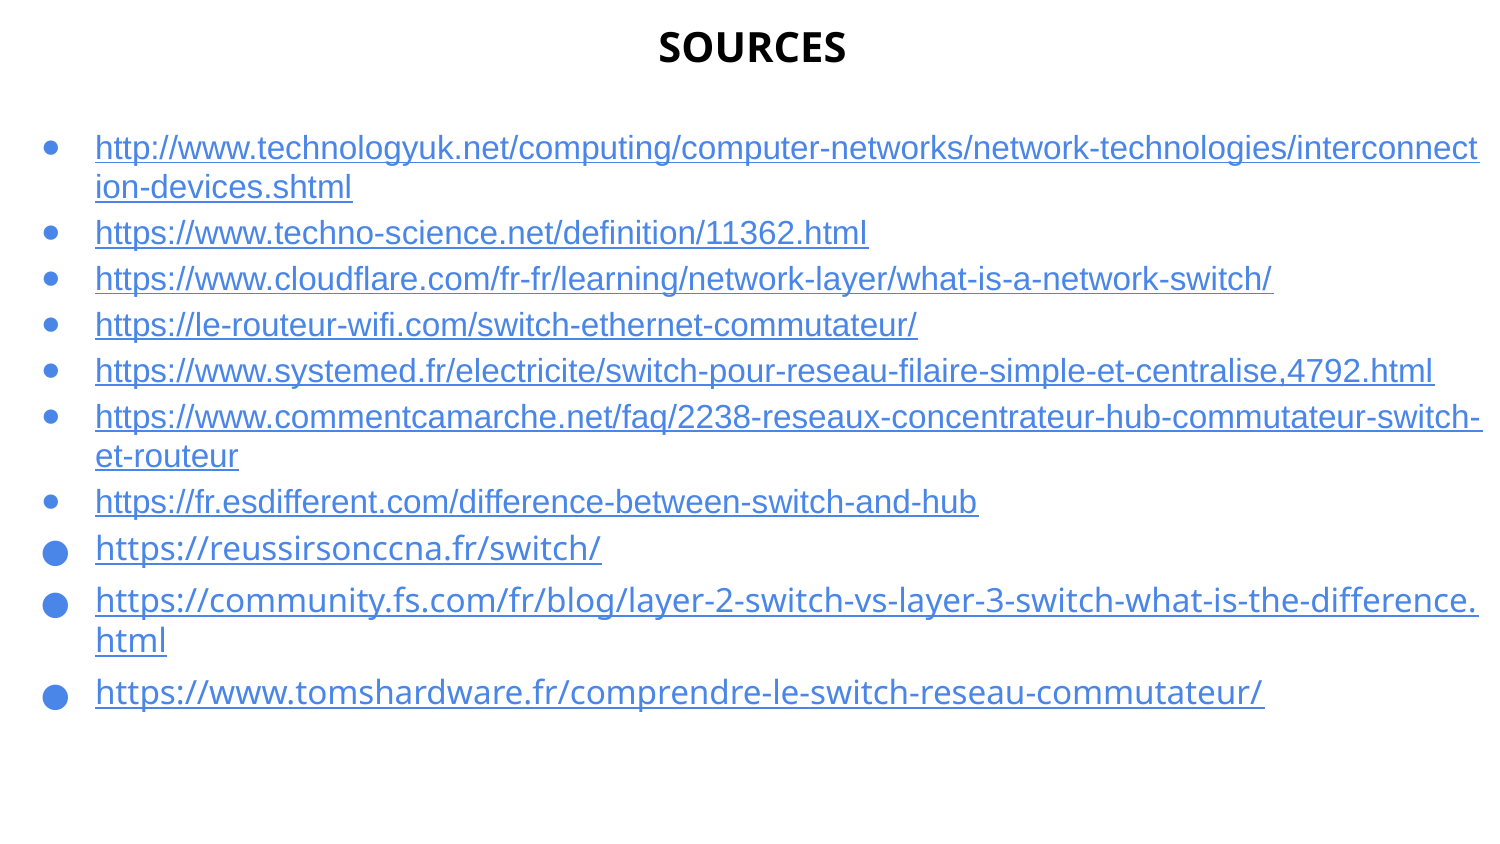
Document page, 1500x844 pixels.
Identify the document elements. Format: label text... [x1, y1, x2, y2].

text_box SOURCES http://www.technologyuk.net/computing/computer-networks/network-technologies/interconnection-devices.shtml https://www.techno-science.net/definition/11362.html https://www.cloudflare.com/fr-fr/learning/network-layer/what-is-a-network-switch/ https://le-routeur-wifi.com/switch-ethernet-commutateur/ https://www.systemed.fr/electricite/switch-pour-reseau-filaire-simple-et-centralise,4792.html https://www.commentcamarche.net/faq/2238-reseaux-concentrateur-hub-commutateur-switch-et-routeur https://fr.esdifferent.com/difference-between-switch-and-hub https://reussirsonccna.fr/switch/ https://community.fs.com/fr/blog/layer-2-switch-vs-layer-3-switch-what-is-the-difference.html https://www.tomshardware.fr/comprendre-le-switch-reseau-commutateur/ [4, 5, 1500, 844]
